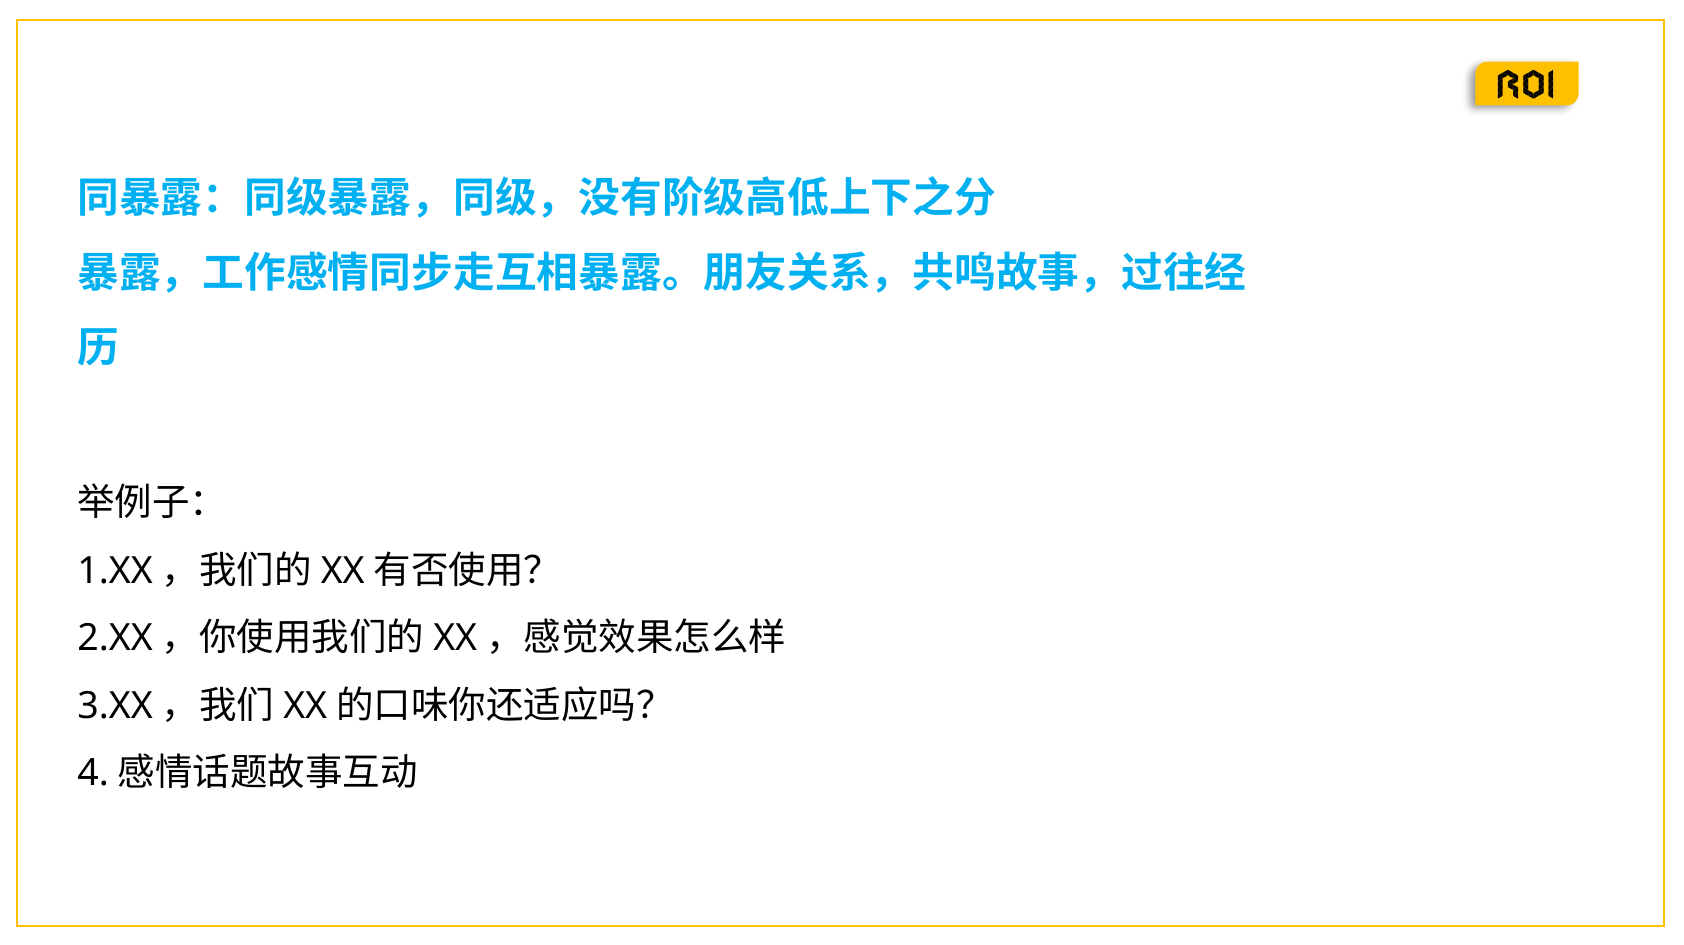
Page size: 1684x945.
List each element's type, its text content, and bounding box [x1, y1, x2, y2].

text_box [1475, 61, 1579, 106]
text_box 同暴露：同级暴露，同级，没有阶级高低上下之分 暴露，工作感情同步走互相暴露。朋友关系，共鸣故事，过往经历 [62, 138, 1303, 279]
text_box 举例子： 1.XX，我们的XX有否使用？ 2.XX，你使用我们的XX，感觉效果怎么样 3.XX，我们XX的口味你还适应吗？ 4.感情话题故事互动 [62, 448, 862, 801]
text_box [16, 19, 1665, 927]
